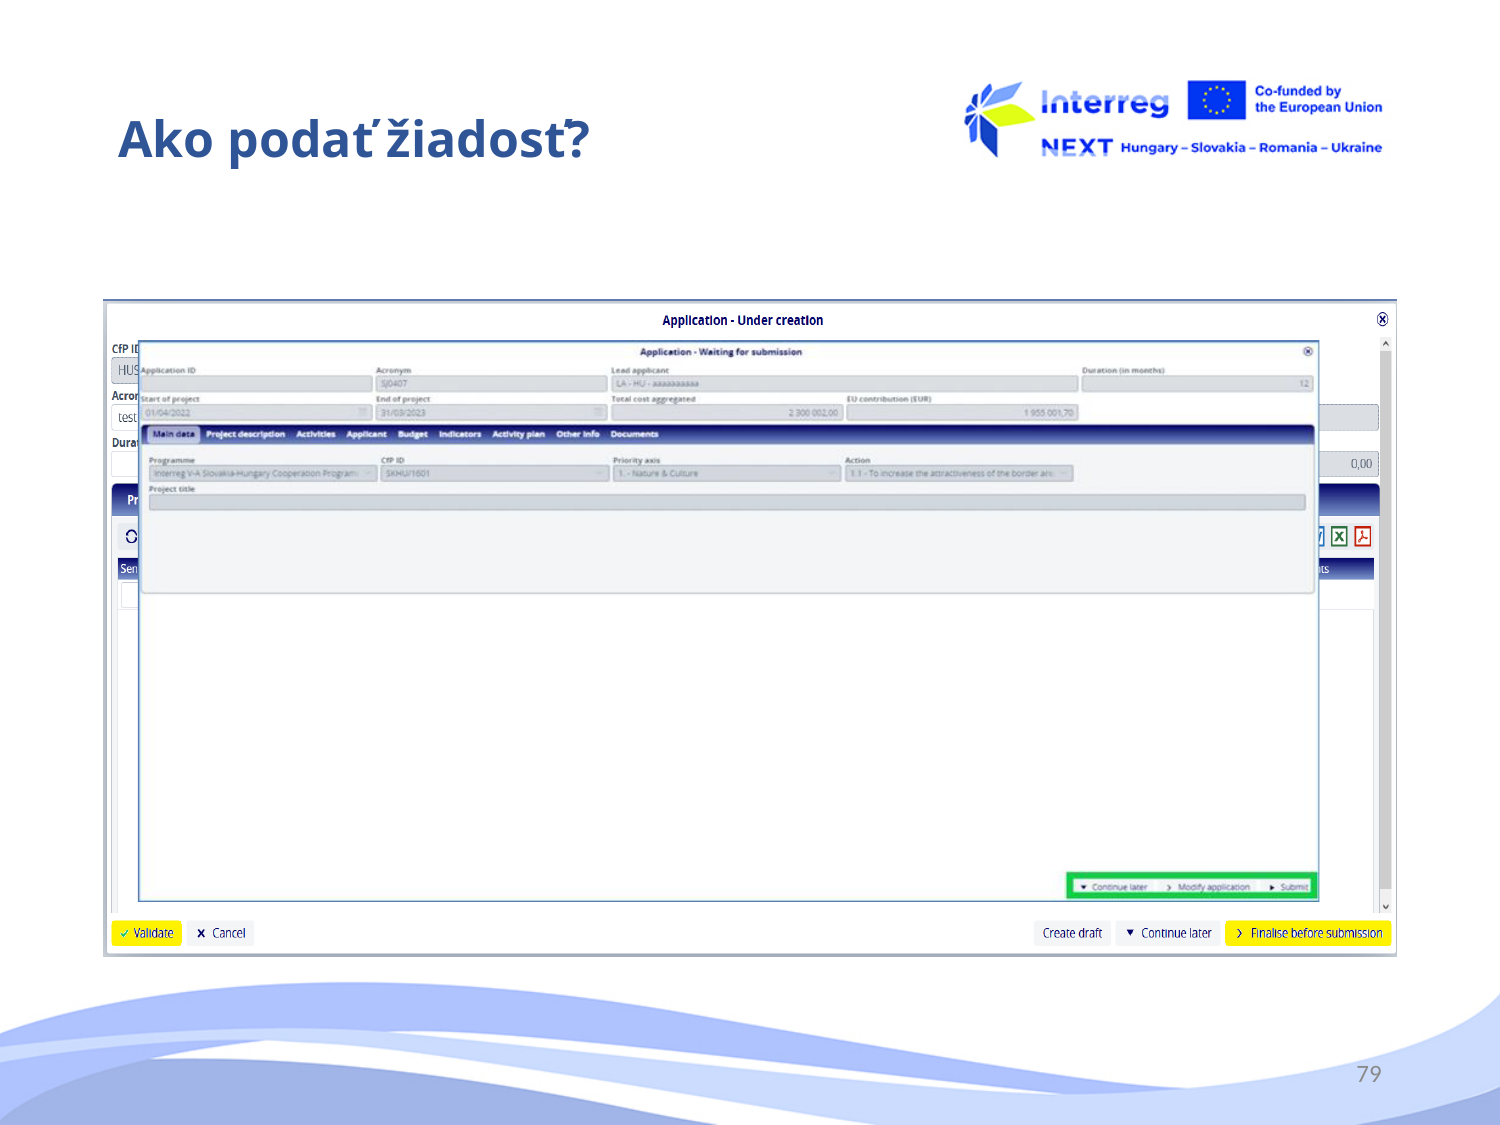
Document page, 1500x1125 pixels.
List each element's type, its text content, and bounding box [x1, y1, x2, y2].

list ADD PRINTSCREEN I+ 21-27 buttons [103, 957, 1397, 1014]
picture [0, 0, 1500, 1125]
title Ako podať žiadosť? [103, 59, 1397, 278]
slide_number 79 [1059, 1042, 1397, 1103]
